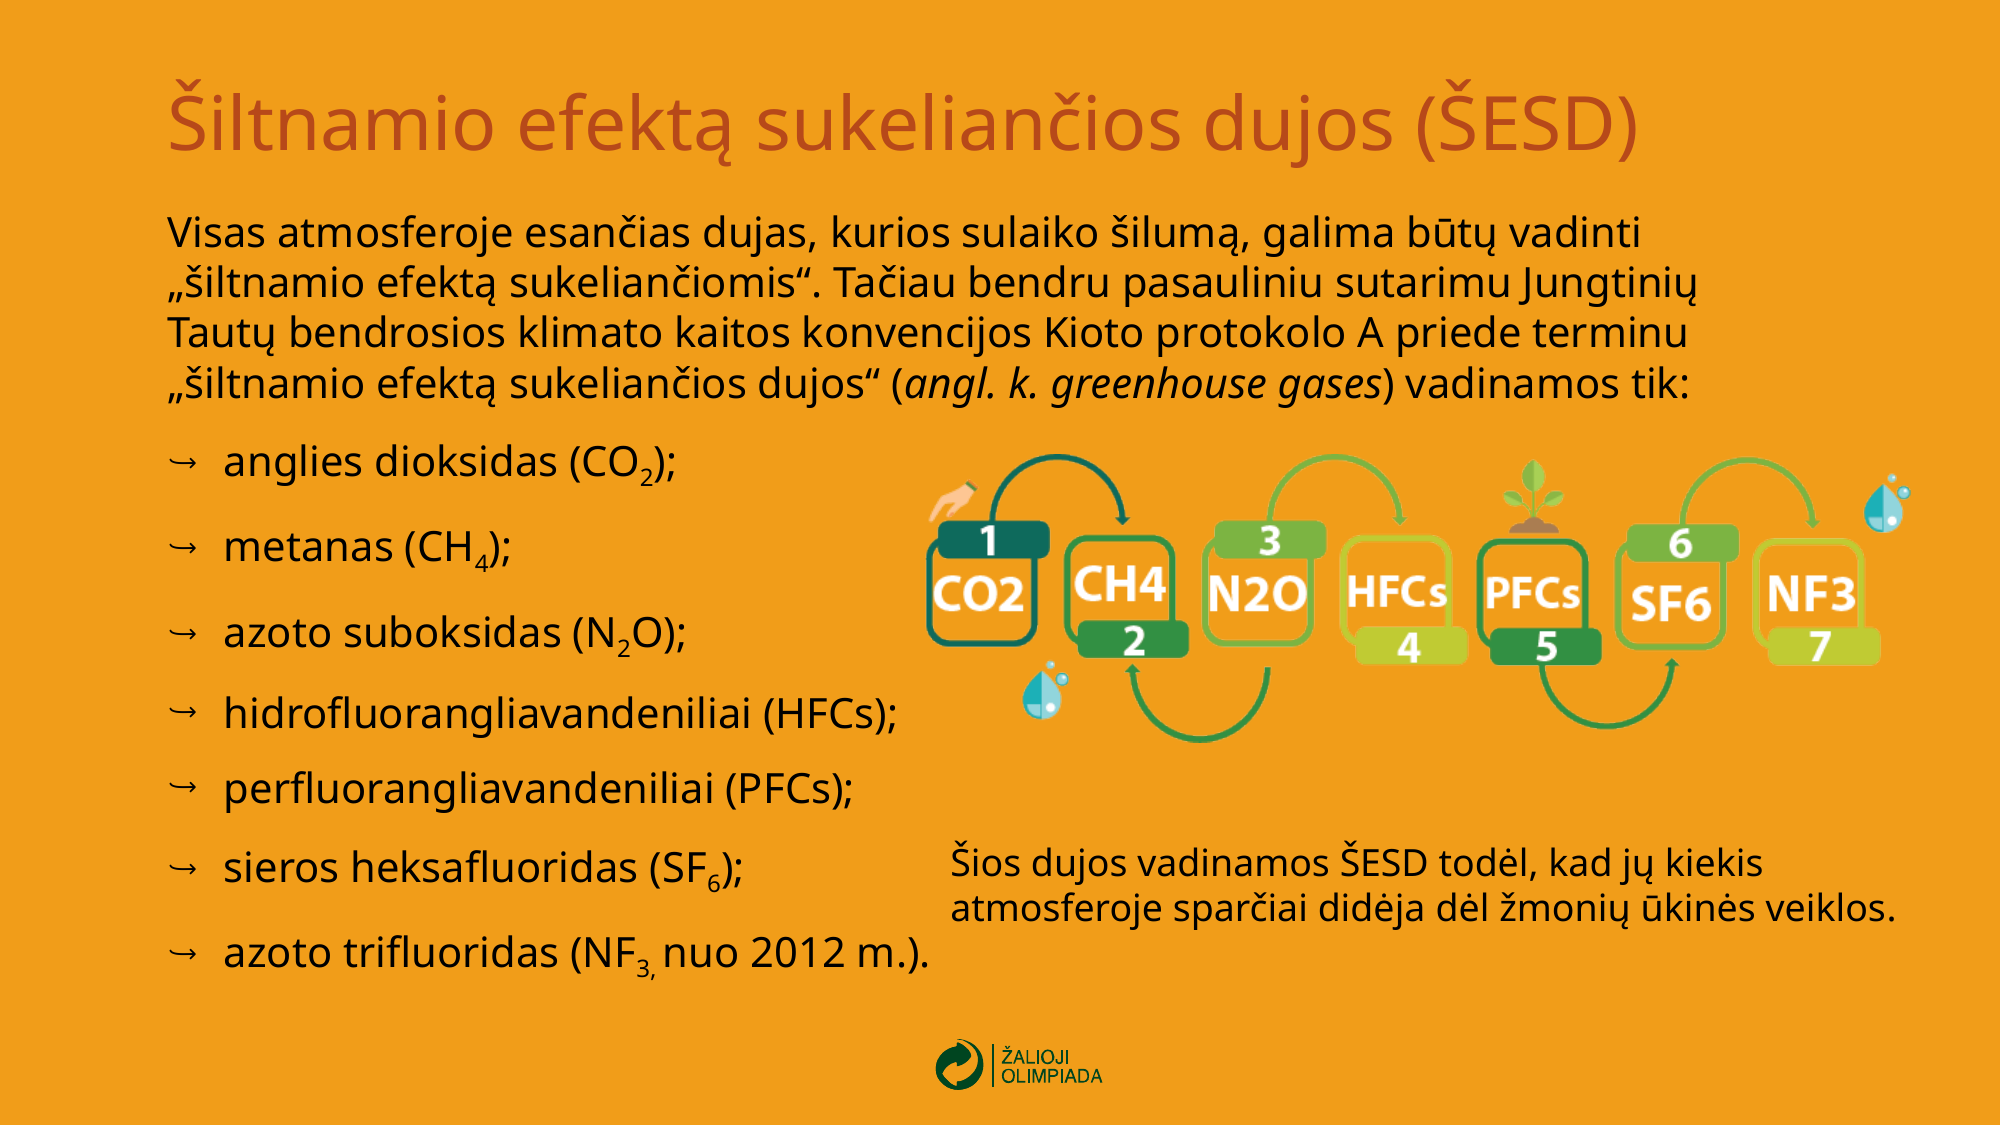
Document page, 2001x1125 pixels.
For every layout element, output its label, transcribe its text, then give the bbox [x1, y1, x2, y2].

text_box Šios dujos vadinamos ŠESD todėl, kad jų kiekis atmosferoje sparčiai didėja dėl žmonių ūkinės veiklos. [935, 831, 1936, 936]
picture [167, 697, 197, 727]
picture [167, 854, 197, 884]
picture [167, 939, 197, 969]
text_box Visas atmosferoje esančias dujas, kurios sulaiko šilumą, galima būtų vadinti „šiltnamio efektą sukeliančiomis“. Tačiau bendru pasauliniu sutarimu Jungtinių Tautų bendrosios klimato kaitos konvencijos Kioto protokolo A priede terminu „šiltnamio efektą sukeliančios dujos“ (angl. k. greenhouse gases) vadinamos tik: anglies dioksidas (CO2); metanas (CH4); azoto suboksidas (N2O); hidrofluorangliavandeniliai (HFCs); perfluorangliavandeniliai (PFCs); sieros heksafluoridas (SF6); azoto trifluoridas (NF3, nuo 2012 m.). [152, 198, 1815, 991]
picture [167, 533, 197, 563]
picture [167, 619, 197, 649]
picture [922, 454, 1911, 743]
text_box Šiltnamio efektą sukeliančios dujos (ŠESD) [152, 67, 1892, 173]
picture [167, 772, 197, 802]
picture [167, 448, 197, 478]
picture [935, 1038, 1104, 1091]
